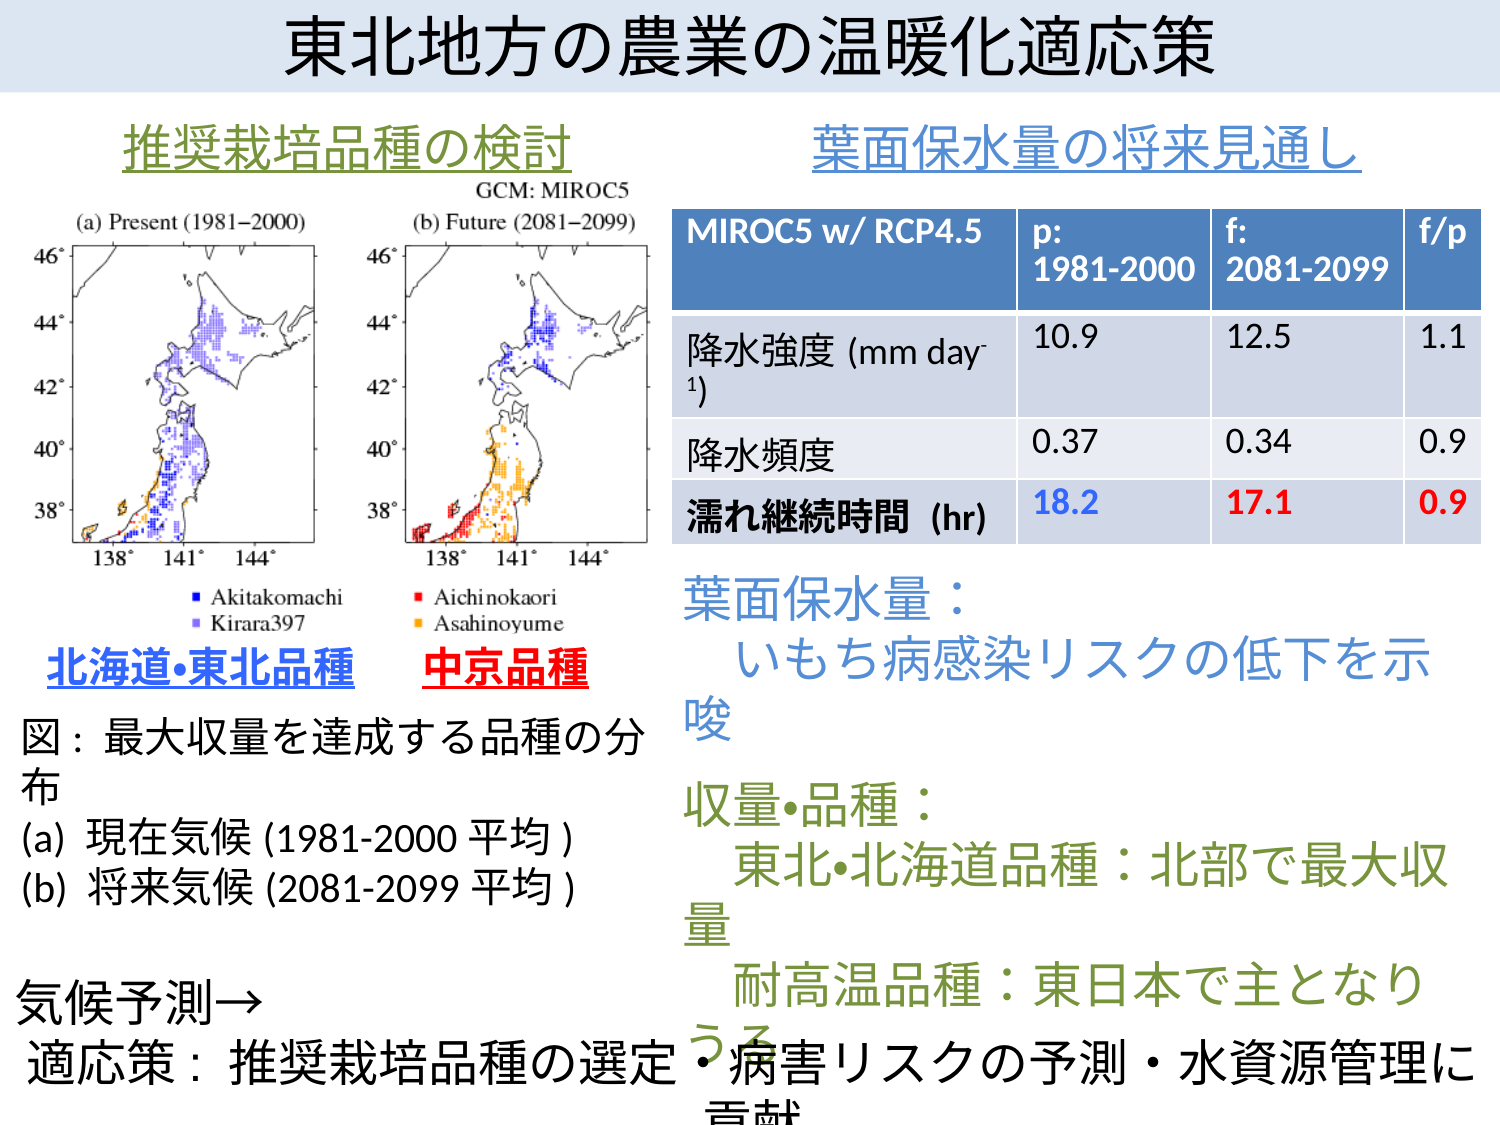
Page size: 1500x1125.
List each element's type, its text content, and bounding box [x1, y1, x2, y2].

table_cell 10.9 [1018, 316, 1210, 417]
text_box 葉面保水量の将来見通し [761, 108, 1412, 184]
table_header f: 2081-2099 [1212, 209, 1403, 310]
table_cell 0.9 [1405, 480, 1481, 544]
text_box 葉面保水量： いもち病感染リスクの低下を示唆 収量・品種： 東北・北海道品種：北部で最大収量 耐高温品種：東日本で主となりうる [667, 560, 1495, 964]
table_cell 0.34 [1212, 419, 1403, 478]
table_cell 17.1 [1212, 480, 1403, 544]
table_cell 12.5 [1212, 316, 1403, 417]
text_box 図: 最大収量を達成する品種の分布 (a) 現在気候(1981-2000平均) (b) 将来気候(2081-2099平均) [5, 702, 667, 918]
table_header f/p [1405, 209, 1481, 310]
table_cell 降水頻度 [672, 419, 1016, 478]
table_cell 0.9 [1405, 419, 1481, 478]
picture [18, 172, 668, 646]
text_box 推奨栽培品種の検討 [86, 108, 609, 171]
table_header MIROC5 w/ RCP4.5 [672, 209, 1016, 310]
text_box 北海道・東北品種 [17, 652, 384, 699]
table_cell 18.2 [1018, 480, 1210, 544]
text_box 東北地方の農業の温暖化適応策 [0, 0, 1500, 93]
table_header p: 1981-2000 [1018, 209, 1210, 310]
text_box 中京品種 [407, 654, 644, 699]
table_cell 1.1 [1405, 316, 1481, 417]
text_box 気候予測→ 適応策: 推奨栽培品種の選定・病害リスクの予測・水資源管理に貢献 [0, 964, 1500, 1125]
table_cell 0.37 [1018, 419, 1210, 478]
table_cell 降水強度(mm day-1) [672, 316, 1016, 417]
table_cell 濡れ継続時間 (hr) [672, 480, 1016, 544]
